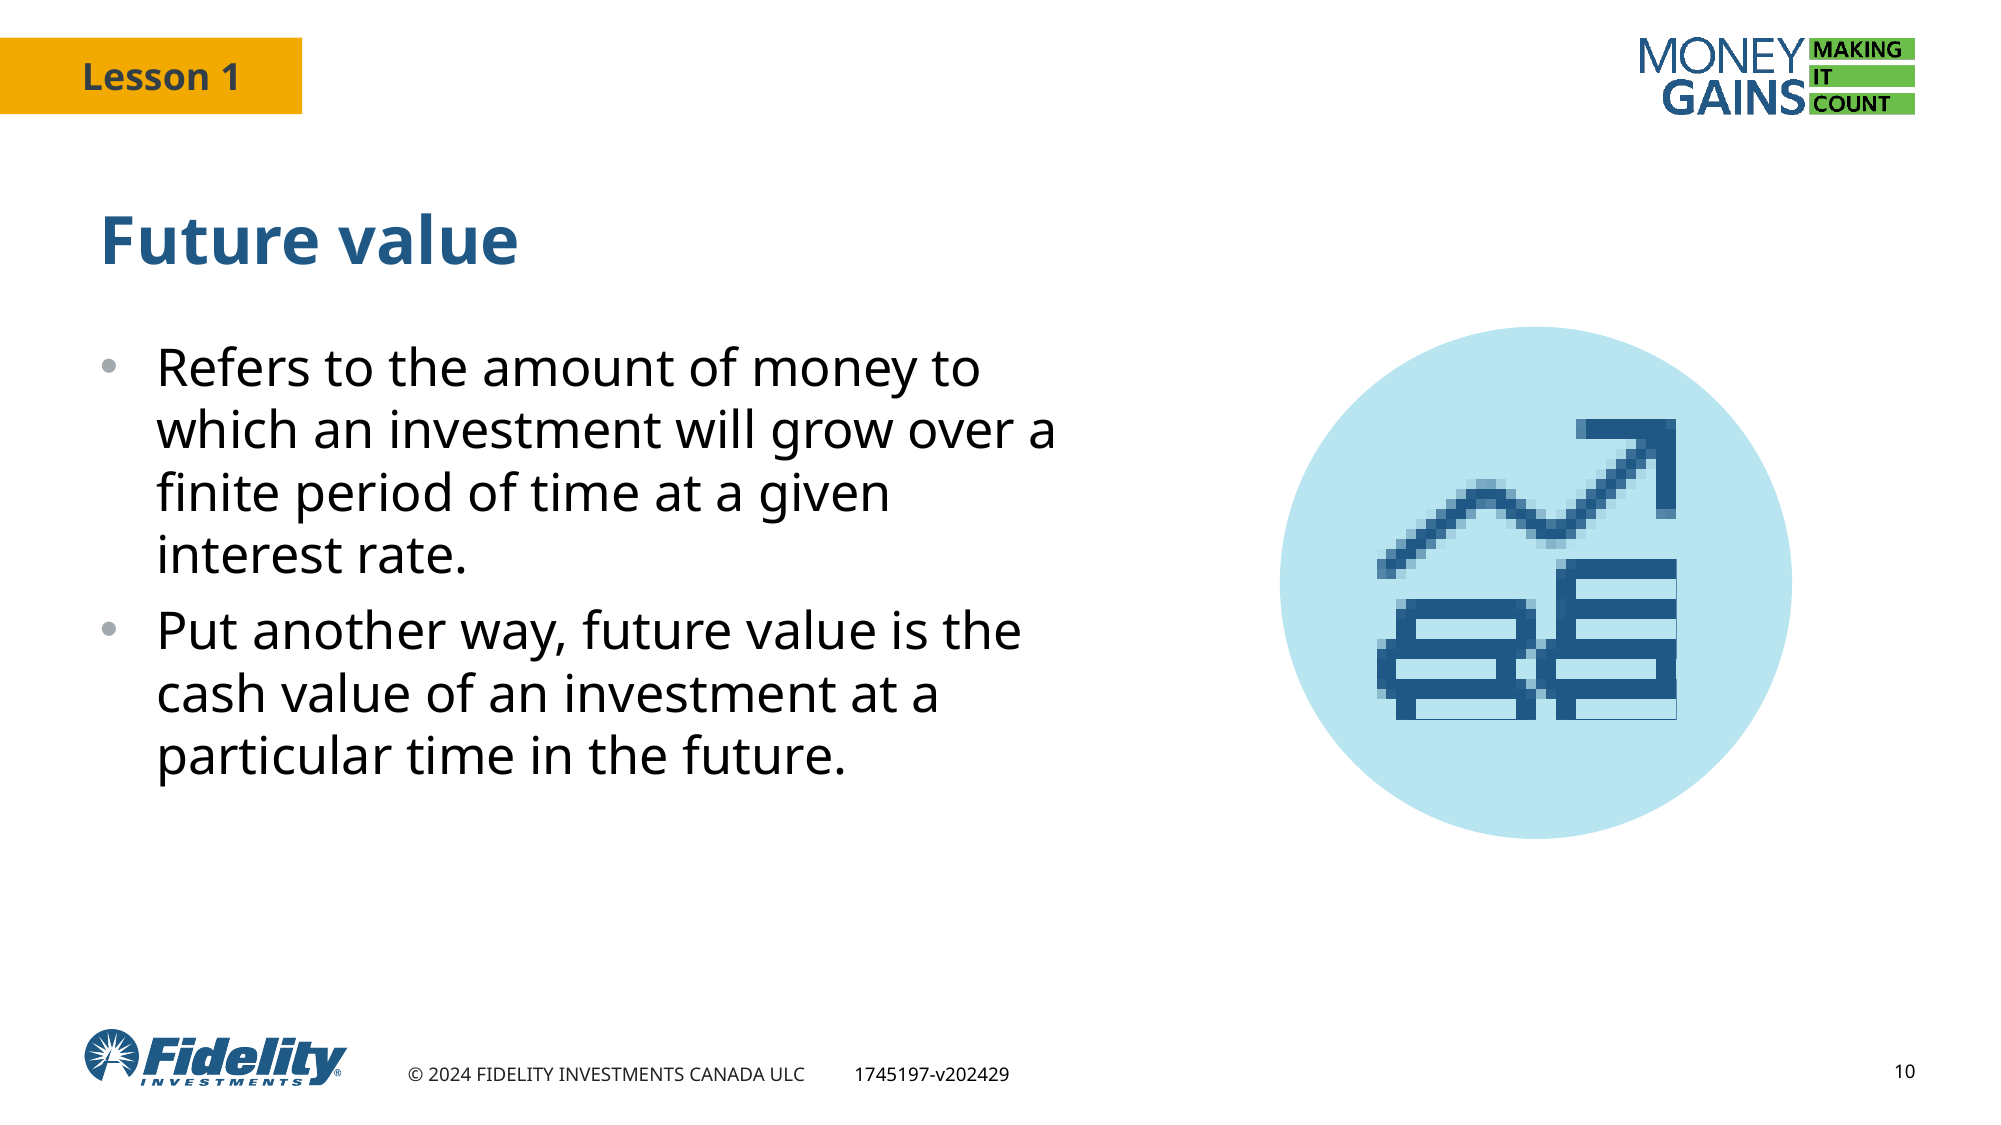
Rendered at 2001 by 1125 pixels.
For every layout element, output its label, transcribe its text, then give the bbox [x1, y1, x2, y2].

text_box [1278, 325, 1794, 840]
slide_number 10 [1826, 1058, 1931, 1087]
picture [1377, 419, 1677, 720]
subtitle Refers to the amount of money to which an investment will grow over a finite period of time at a given interest rate. Put another way, future value is the cash value of an investment at a particular time in the future. [84, 326, 1097, 988]
picture [1640, 37, 1915, 115]
picture [84, 1029, 348, 1086]
title Future value [84, 190, 1916, 300]
